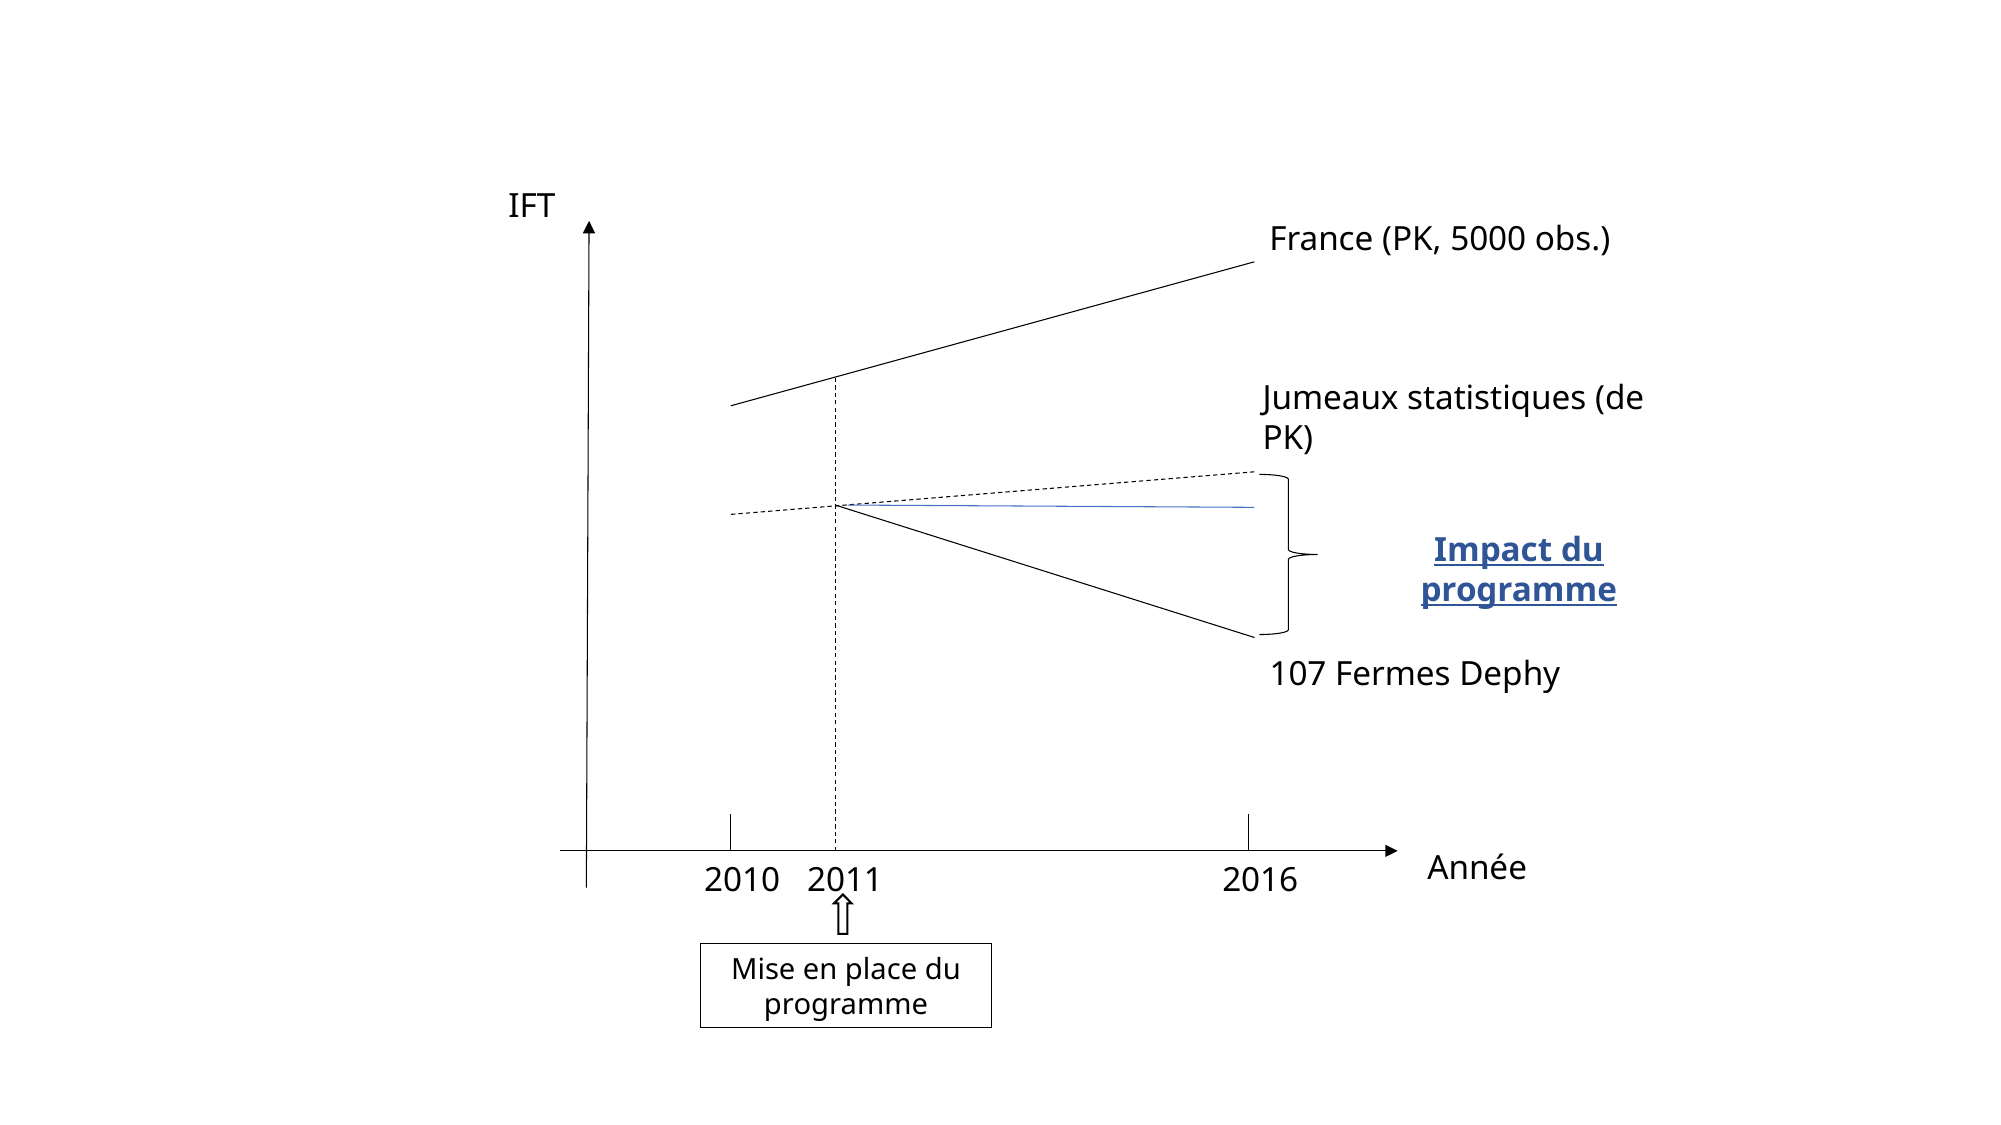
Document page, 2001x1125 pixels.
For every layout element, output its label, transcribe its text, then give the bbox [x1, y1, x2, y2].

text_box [729, 471, 1255, 515]
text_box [847, 504, 1255, 508]
text_box Jumeaux statistiques (de PK) [1247, 368, 1710, 464]
text_box [1259, 473, 1317, 636]
text_box 2011 [792, 851, 941, 906]
text_box Mise en place du programme [700, 943, 992, 1028]
text_box 2016 [1207, 851, 1357, 906]
text_box 2010 [689, 851, 792, 906]
text_box 107 Fermes Dephy [1254, 644, 1710, 700]
text_box Impact du programme [1317, 520, 1721, 616]
text_box [831, 893, 855, 935]
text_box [836, 515, 1255, 638]
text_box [730, 261, 1255, 406]
text_box Année [1412, 838, 1562, 894]
text_box IFT [493, 176, 724, 232]
text_box France (PK, 5000 obs.) [1254, 209, 1640, 368]
